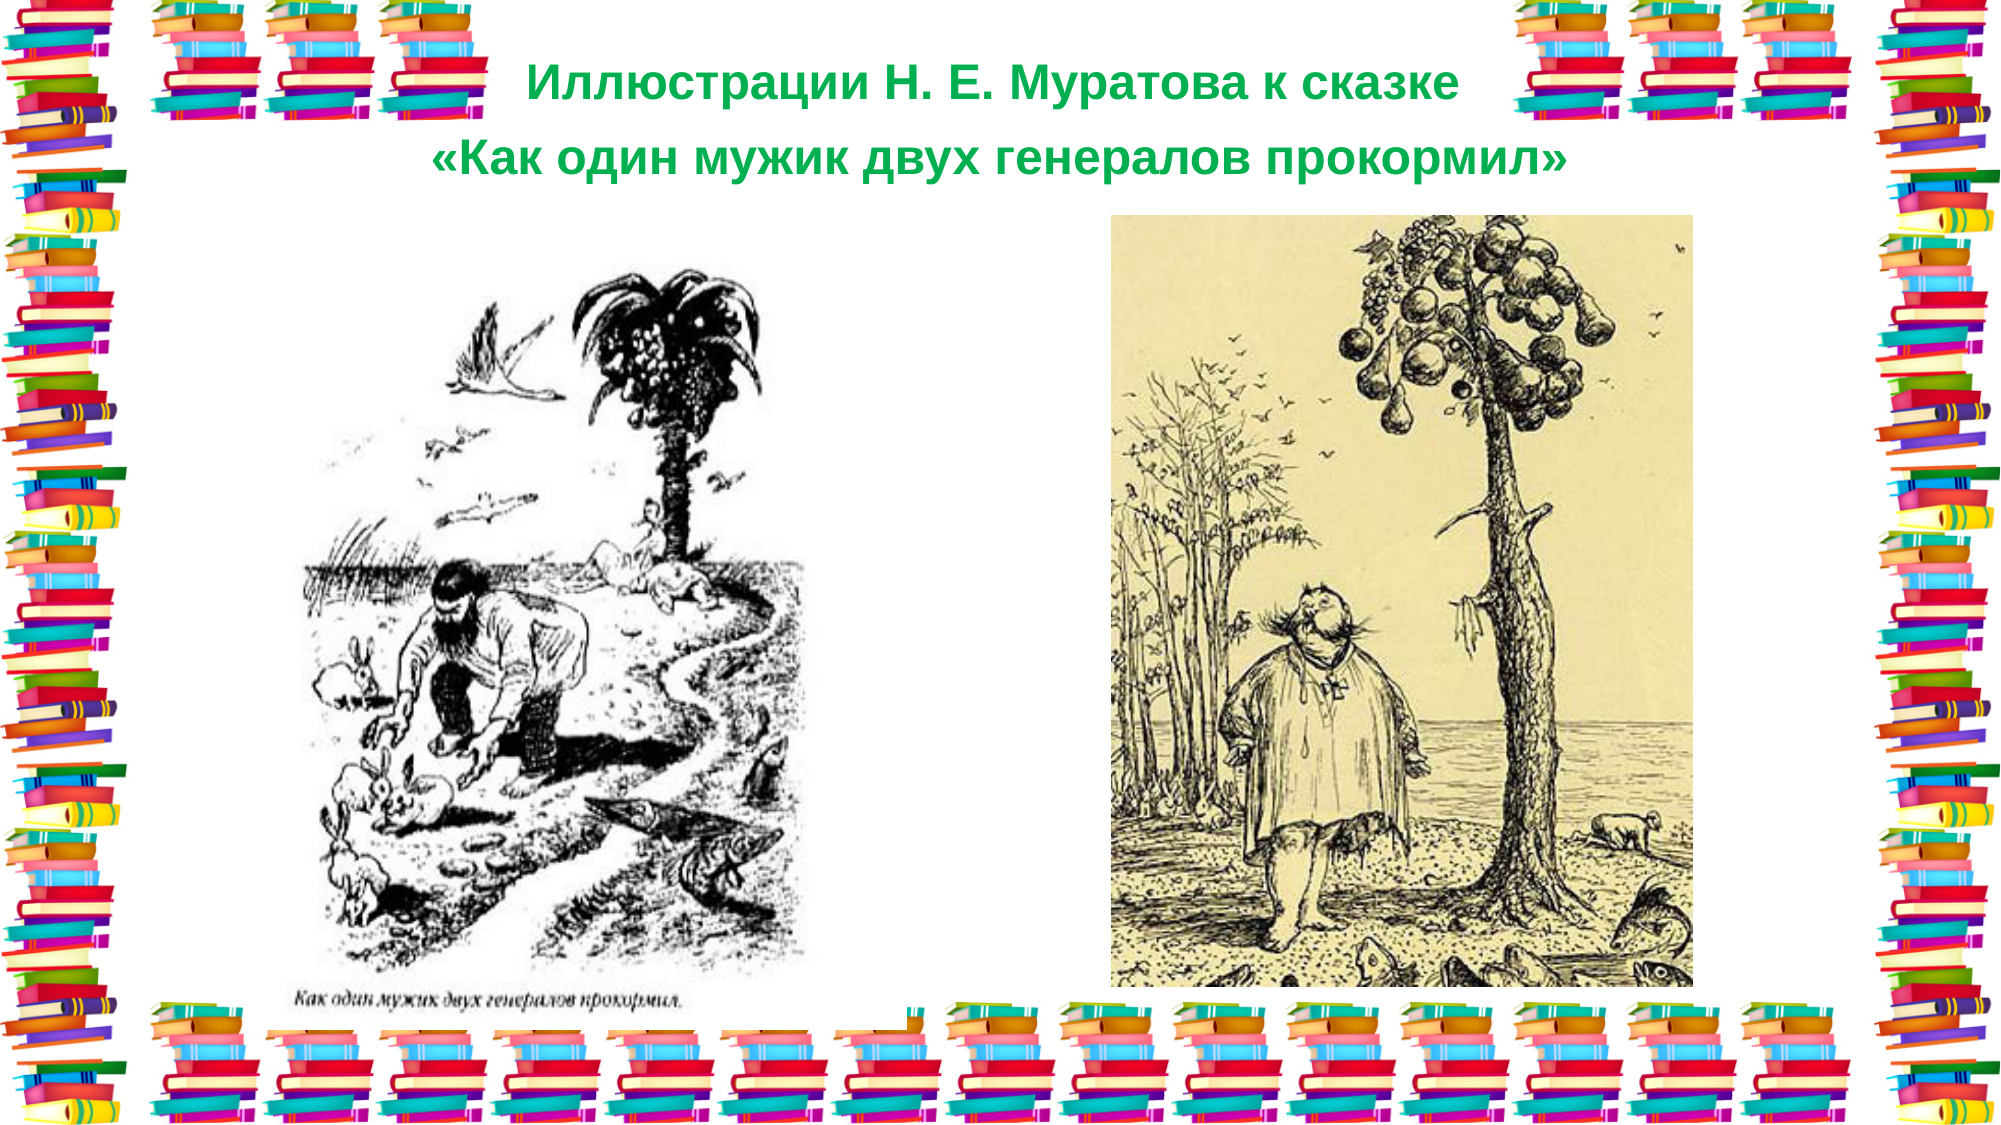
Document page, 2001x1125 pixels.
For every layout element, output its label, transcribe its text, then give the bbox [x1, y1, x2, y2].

picture [0, 0, 2001, 1125]
list [1208, 851, 2000, 1125]
text_box Иллюстрации Н. Е. Муратова к сказке «Как один мужик двух генералов прокормил» [0, 48, 2000, 163]
